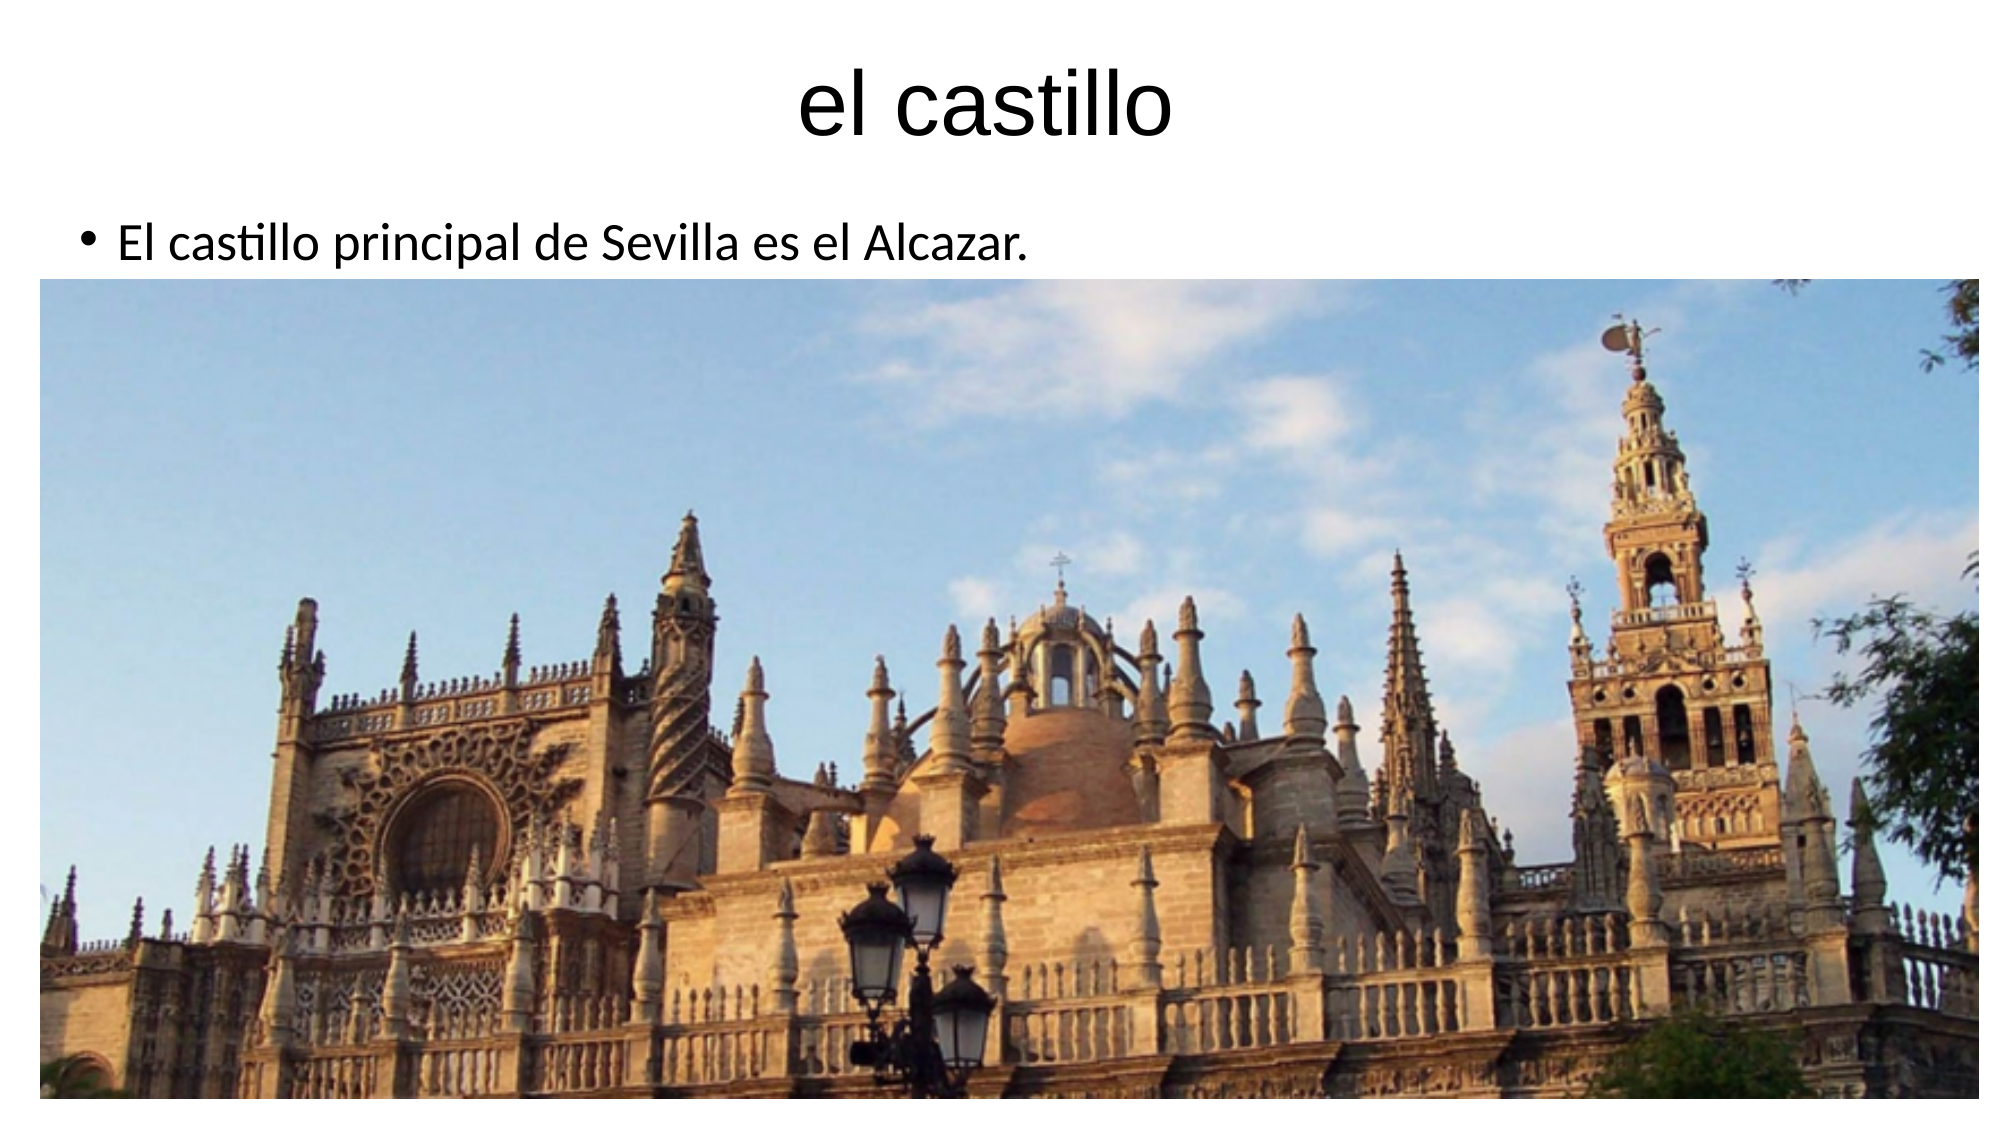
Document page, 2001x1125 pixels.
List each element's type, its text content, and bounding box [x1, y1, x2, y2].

picture [40, 278, 1979, 1099]
title el castillo [572, 43, 1401, 169]
list El castillo principal de Sevilla es el Alcazar. [64, 216, 1081, 278]
